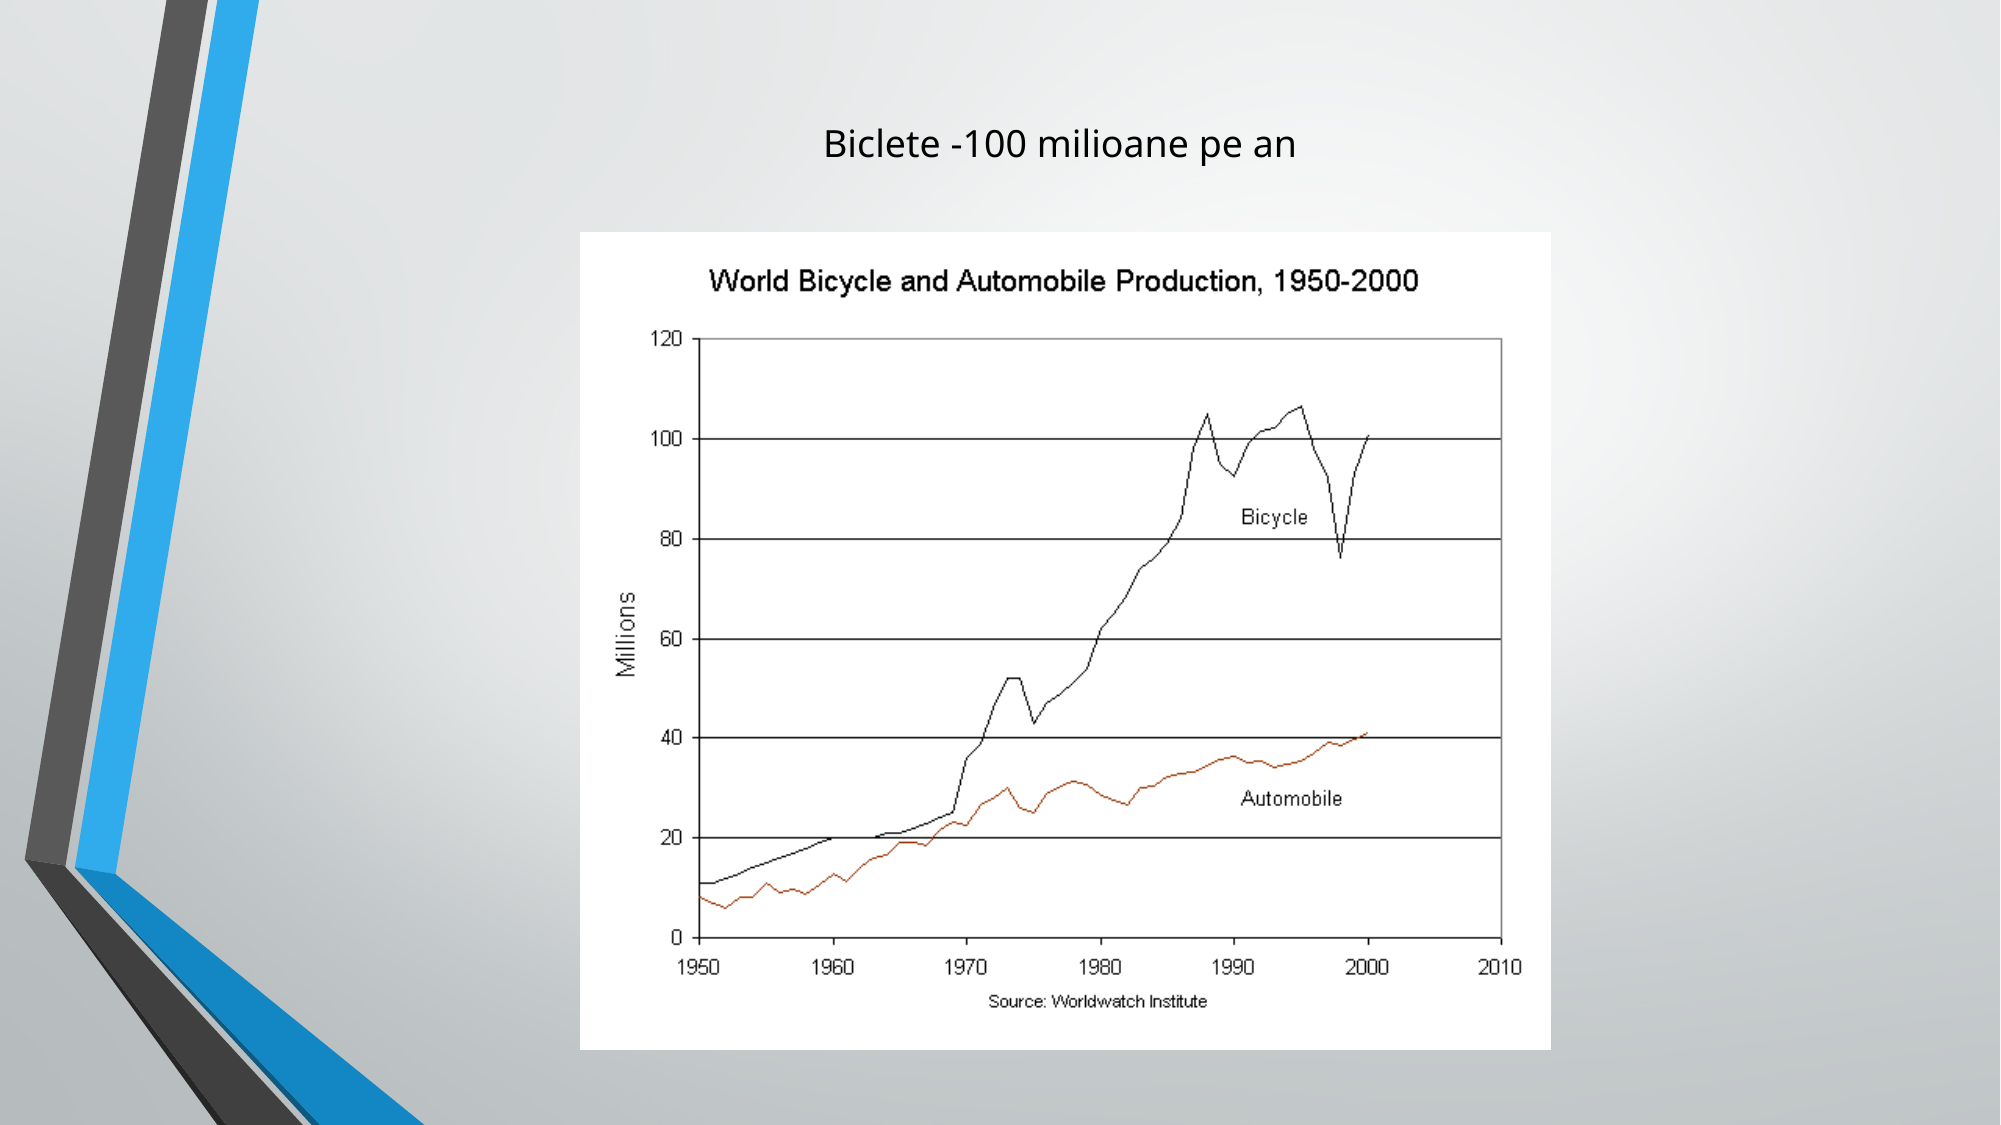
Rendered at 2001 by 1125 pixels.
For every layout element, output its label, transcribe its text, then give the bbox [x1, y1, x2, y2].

title Biclete -100 milioane pe an [243, 112, 1887, 173]
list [579, 232, 1551, 1051]
